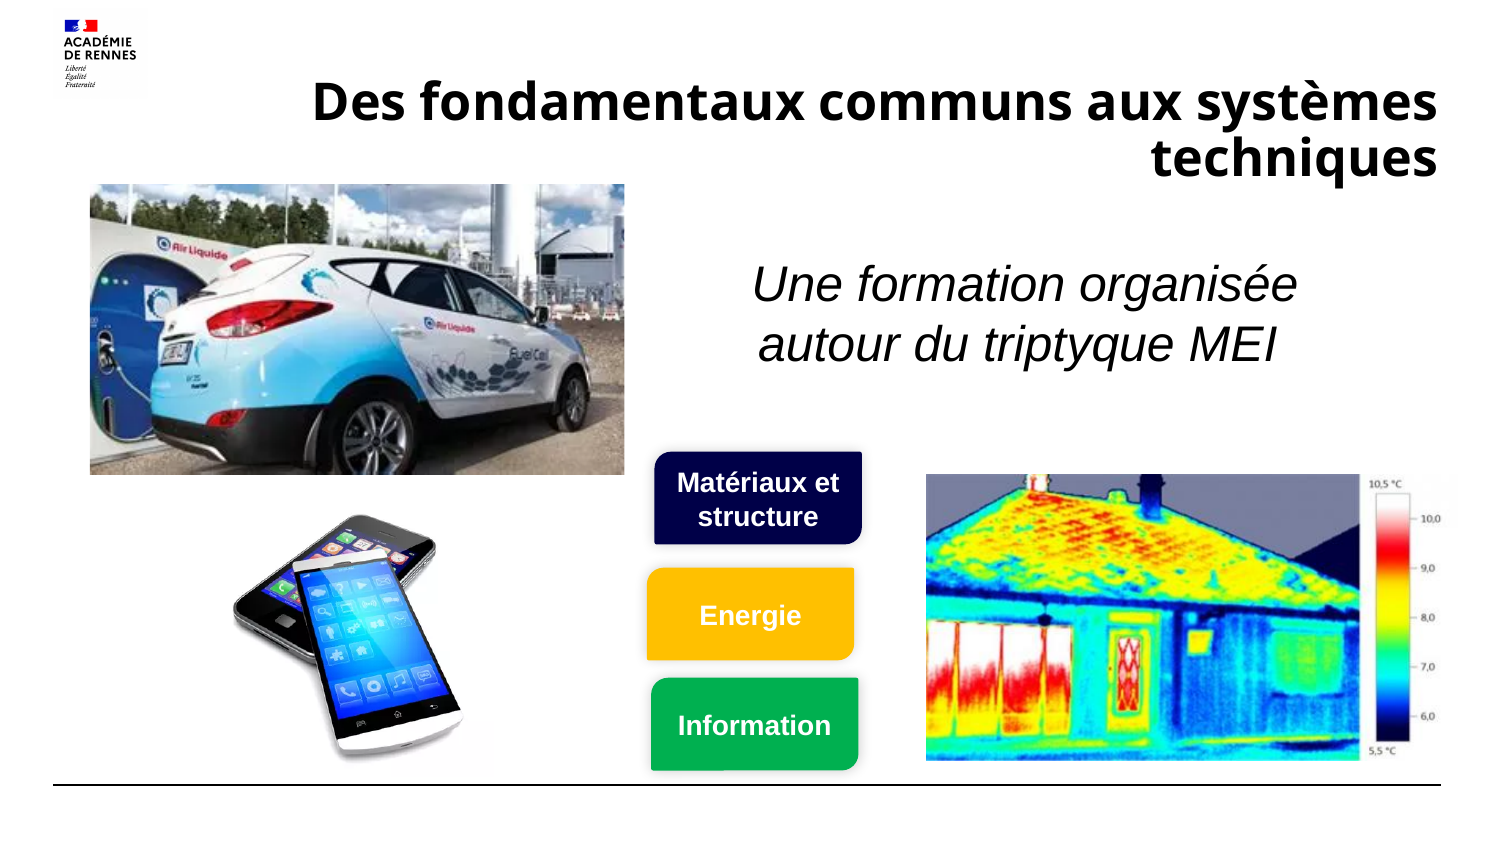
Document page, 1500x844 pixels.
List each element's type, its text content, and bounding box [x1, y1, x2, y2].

list Une formation organisée autour du triptyque MEI [723, 251, 1328, 441]
text_box Energie [646, 567, 855, 661]
picture [926, 474, 1459, 761]
picture [214, 497, 494, 777]
picture [89, 184, 625, 476]
picture [53, 8, 148, 73]
text_box Information [651, 677, 859, 771]
title Des fondamentaux communs aux systèmes techniques [47, 73, 1454, 190]
text_box Matériaux et structure [654, 451, 862, 545]
